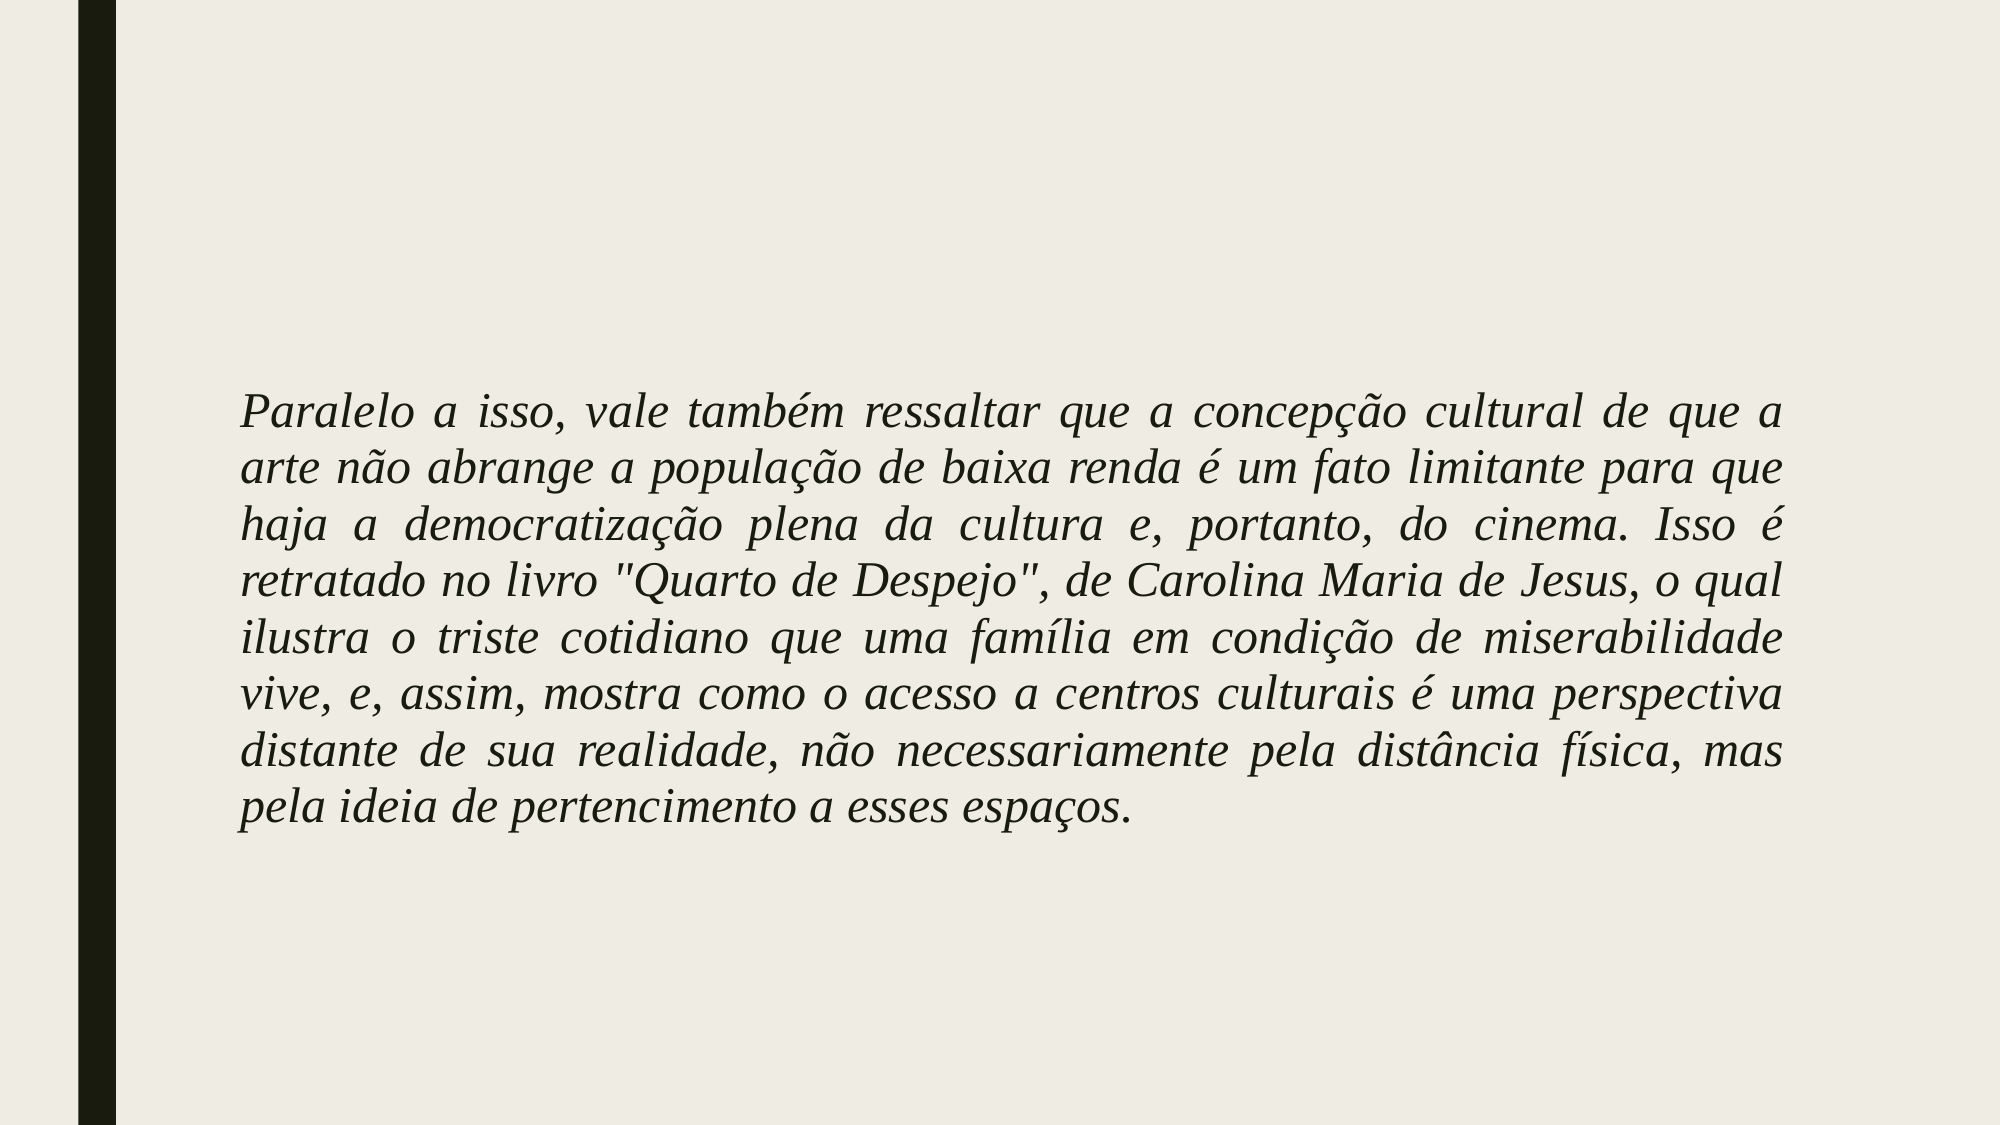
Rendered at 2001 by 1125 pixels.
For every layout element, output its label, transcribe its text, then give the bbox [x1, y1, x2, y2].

list Paralelo a isso, vale também ressaltar que a concepção cultural de que a arte não abrange a população de baixa renda é um fato limitante para que haja a democratização plena da cultura e, portanto, do cinema. Isso é retratado no livro "Quarto de Despejo", de Carolina Maria de Jesus, o qual ilustra o triste cotidiano que uma família em condição de miserabilidade vive, e, assim, mostra como o acesso a centros culturais é uma perspectiva distante de sua realidade, não necessariamente pela distância física, mas pela ideia de pertencimento a esses espaços. [225, 375, 1800, 963]
